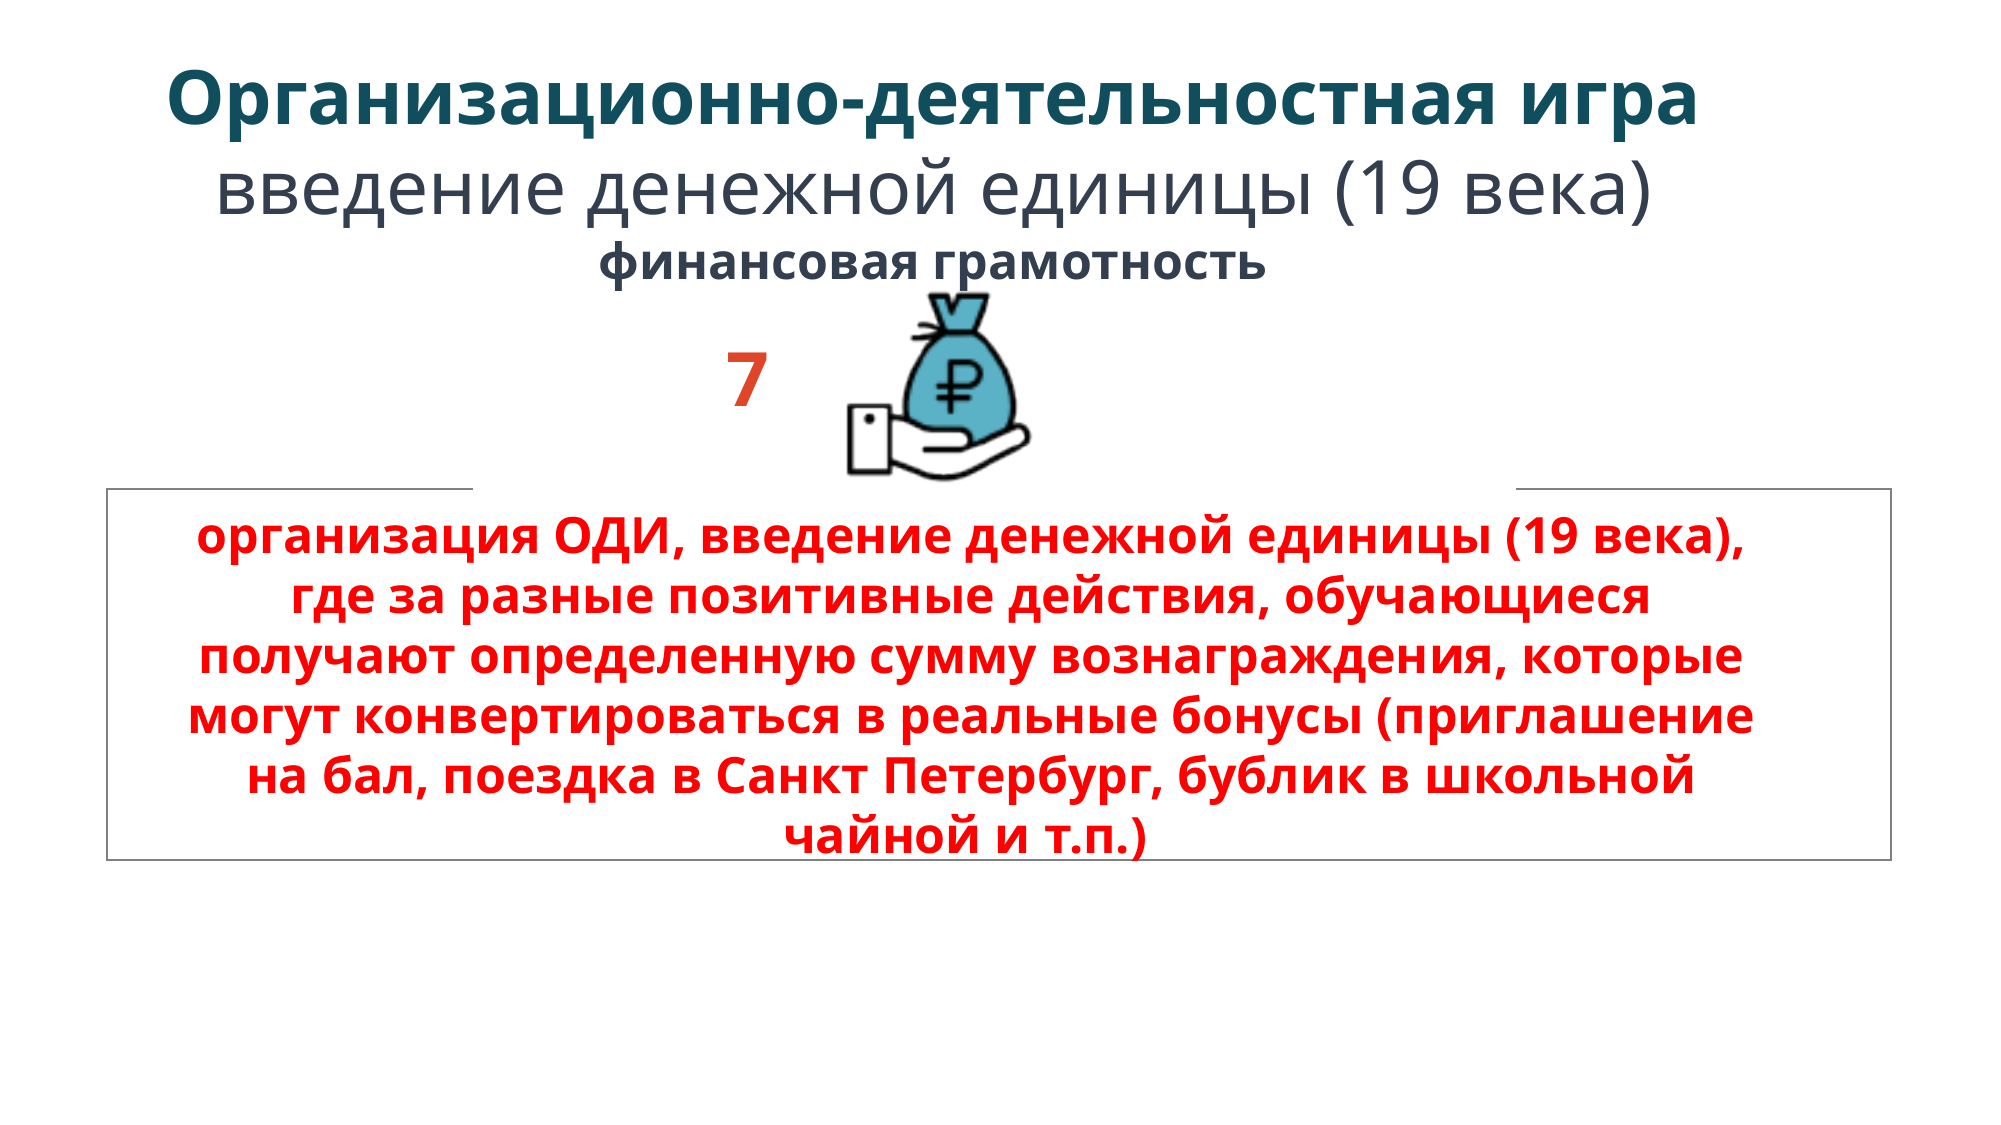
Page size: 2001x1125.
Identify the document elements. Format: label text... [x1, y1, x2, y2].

title Организационно-деятельностная игра введение денежной единицы (19 века) финансовая грамотность [71, 90, 1796, 308]
text_box организация ОДИ, введение денежной единицы (19 века), где за разные позитивные действия, обучающиеся получают определенную сумму вознаграждения, которые могут конвертироваться в реальные бонусы (приглашение на бал, поездка в Санкт Петербург, бублик в школьной чайной и т.п.) [155, 860, 1789, 871]
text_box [106, 414, 1891, 860]
picture [823, 289, 1055, 486]
text_box 7 [712, 324, 823, 414]
